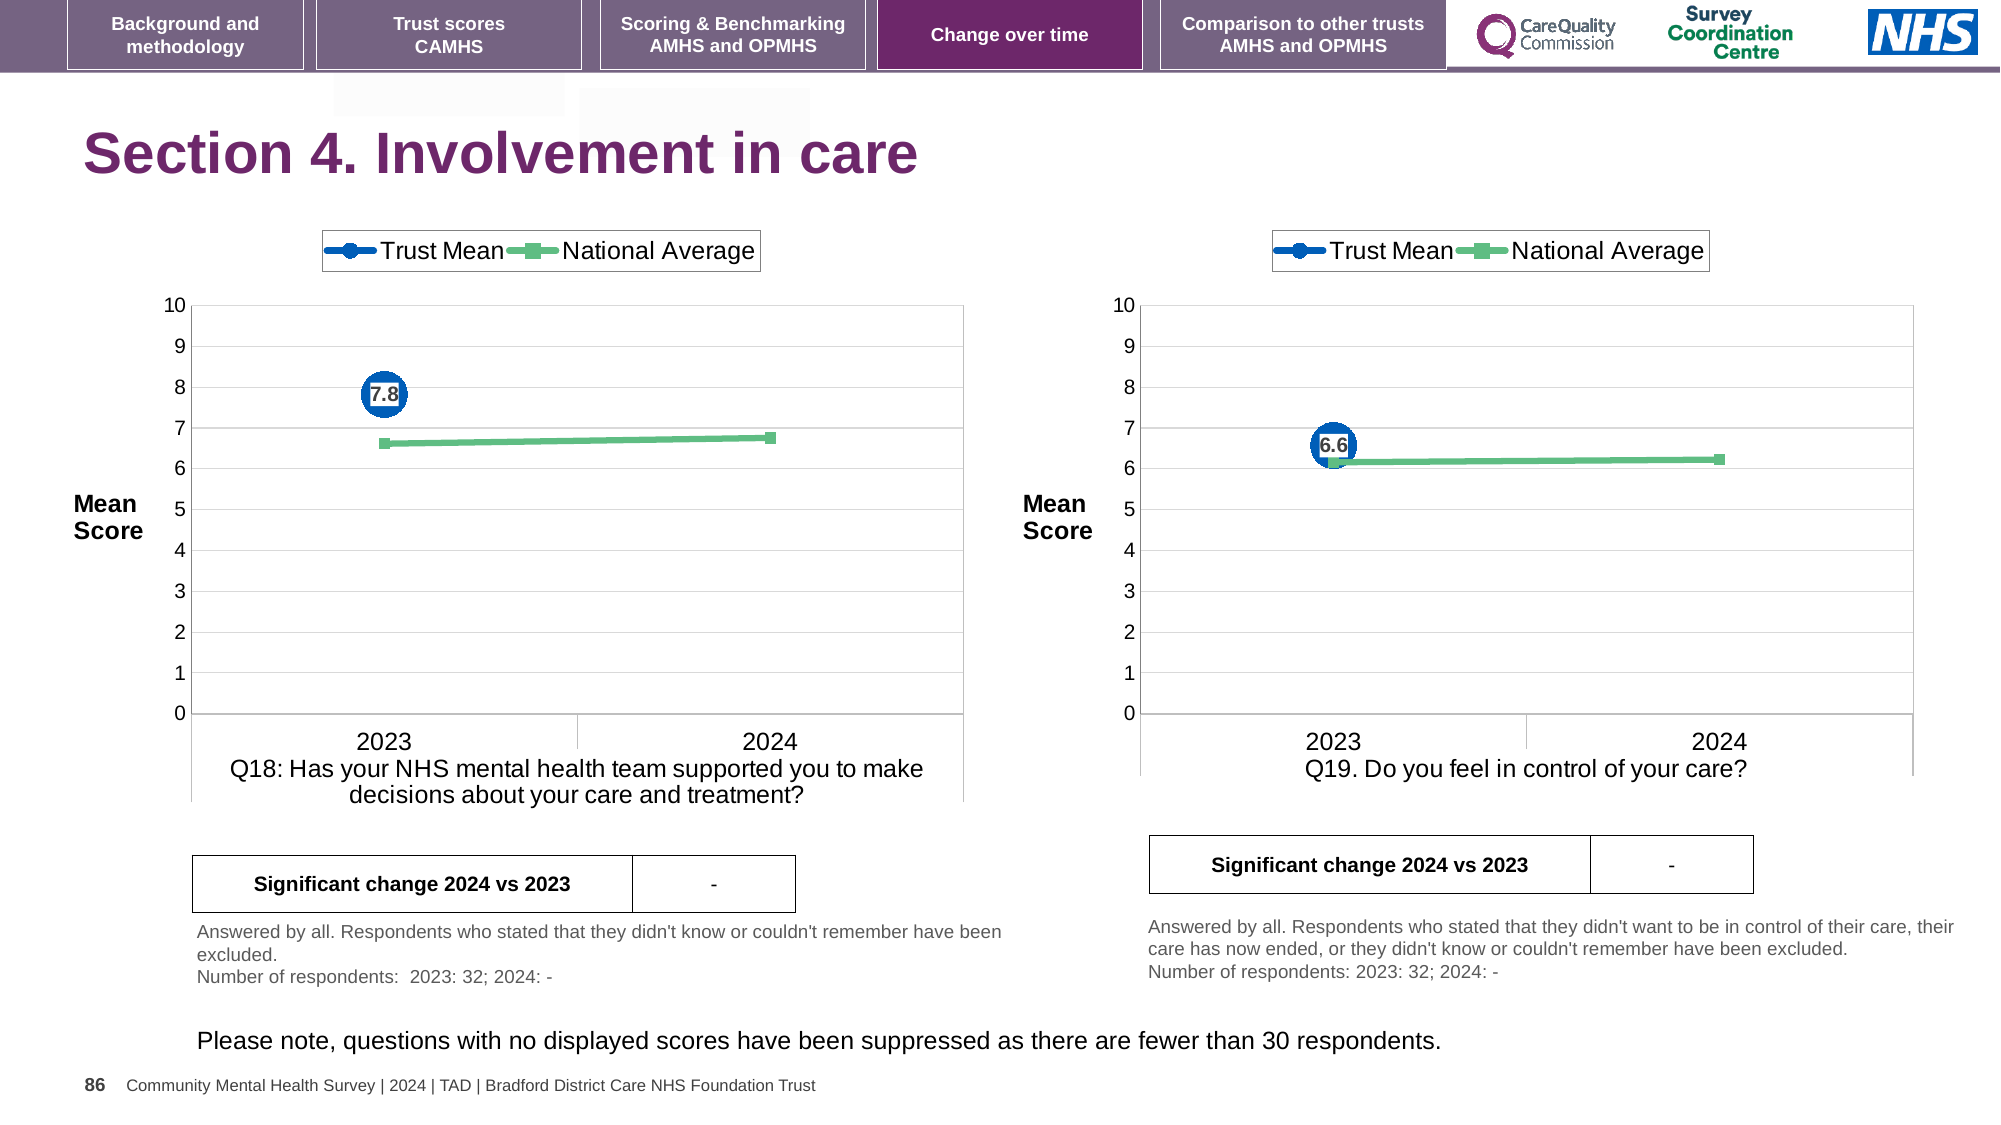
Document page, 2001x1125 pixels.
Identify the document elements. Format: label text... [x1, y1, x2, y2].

table_header Significant change 2024 vs 2023 [193, 858, 632, 912]
text_box Please note, questions with no displayed scores have been suppressed as there are fewer than 30 respondents. [182, 1012, 1514, 1063]
chart [1018, 228, 1916, 858]
text_box Answered by all. Respondents who stated that they didn't know or couldn't remember have been excluded. Number of respondents: 2023: 32; 2024: - [182, 912, 1046, 995]
chart [68, 228, 966, 858]
text_box 86 [84, 1065, 122, 1125]
title Section 4. Involvement in care [68, 100, 1942, 209]
picture [1868, 9, 1978, 55]
table_header - [633, 858, 795, 912]
table_header - [1591, 858, 1753, 893]
picture [1476, 13, 1616, 59]
picture [1666, 3, 1794, 61]
text_box Answered by all. Respondents who stated that they didn't want to be in control of their care, their care has now ended, or they didn't know or couldn't remember have been excluded. Number of respondents: 2023: 32; 2024: - [1133, 906, 1997, 1012]
table_header Significant change 2024 vs 2023 [1150, 858, 1590, 893]
